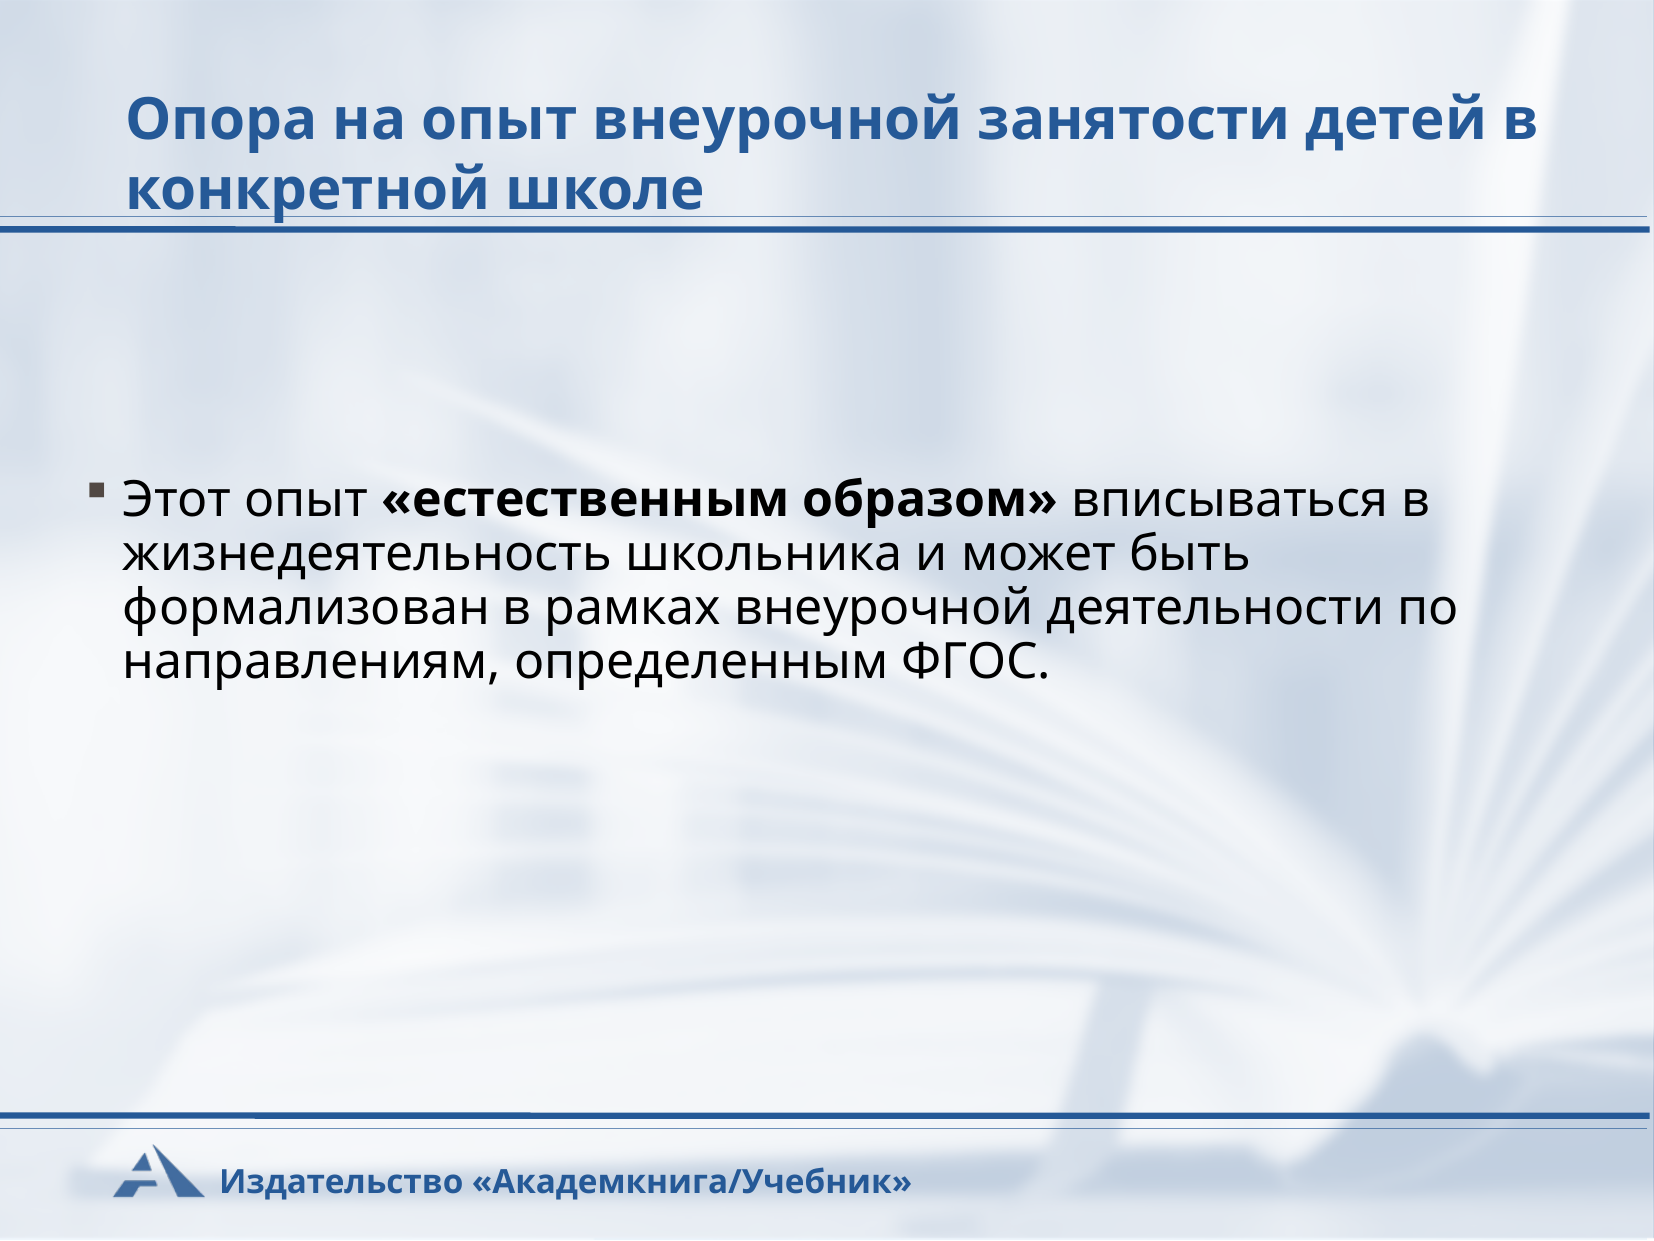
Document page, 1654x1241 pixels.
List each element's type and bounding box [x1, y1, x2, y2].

text_box [0, 0, 1654, 1241]
